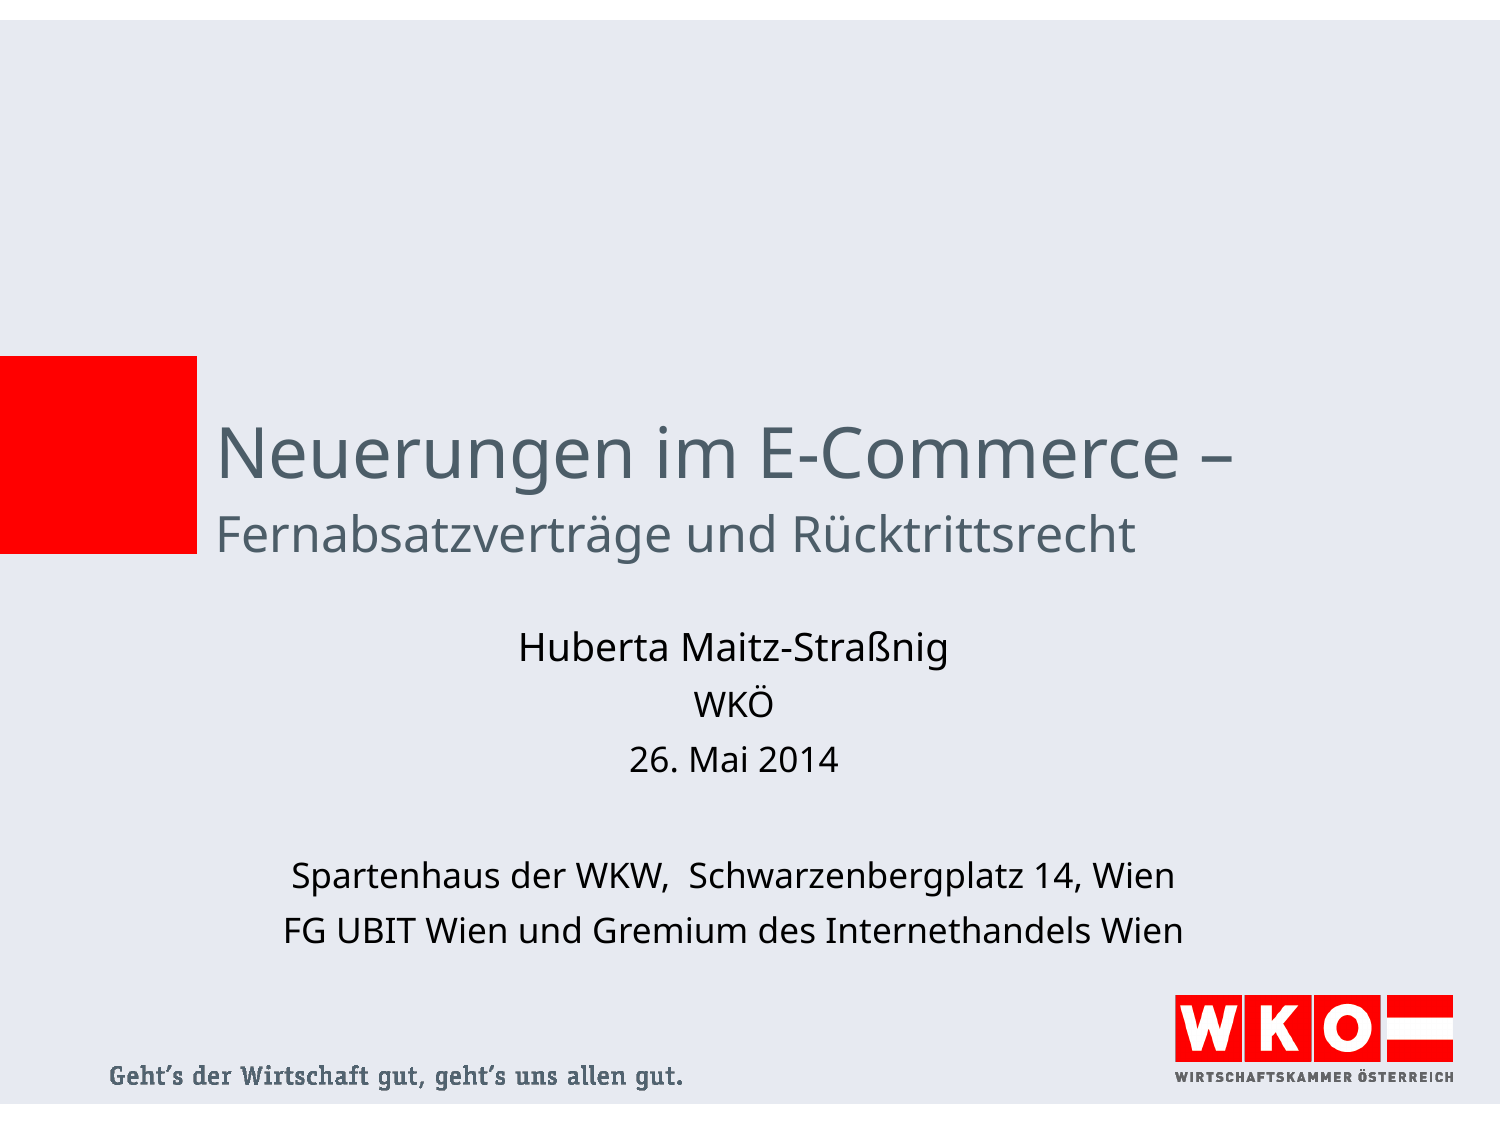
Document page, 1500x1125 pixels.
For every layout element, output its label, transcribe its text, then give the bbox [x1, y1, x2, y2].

subtitle Huberta Maitz-Straßnig WKÖ 26. Mai 2014 Spartenhaus der WKW, Schwarzenbergplatz 14, Wien FG UBIT Wien und Gremium des Internethandels Wien [100, 611, 1369, 965]
title Neuerungen im E-Commerce – Fernabsatzverträge und Rücktrittsrecht [199, 349, 1436, 576]
picture [0, 20, 1500, 1104]
